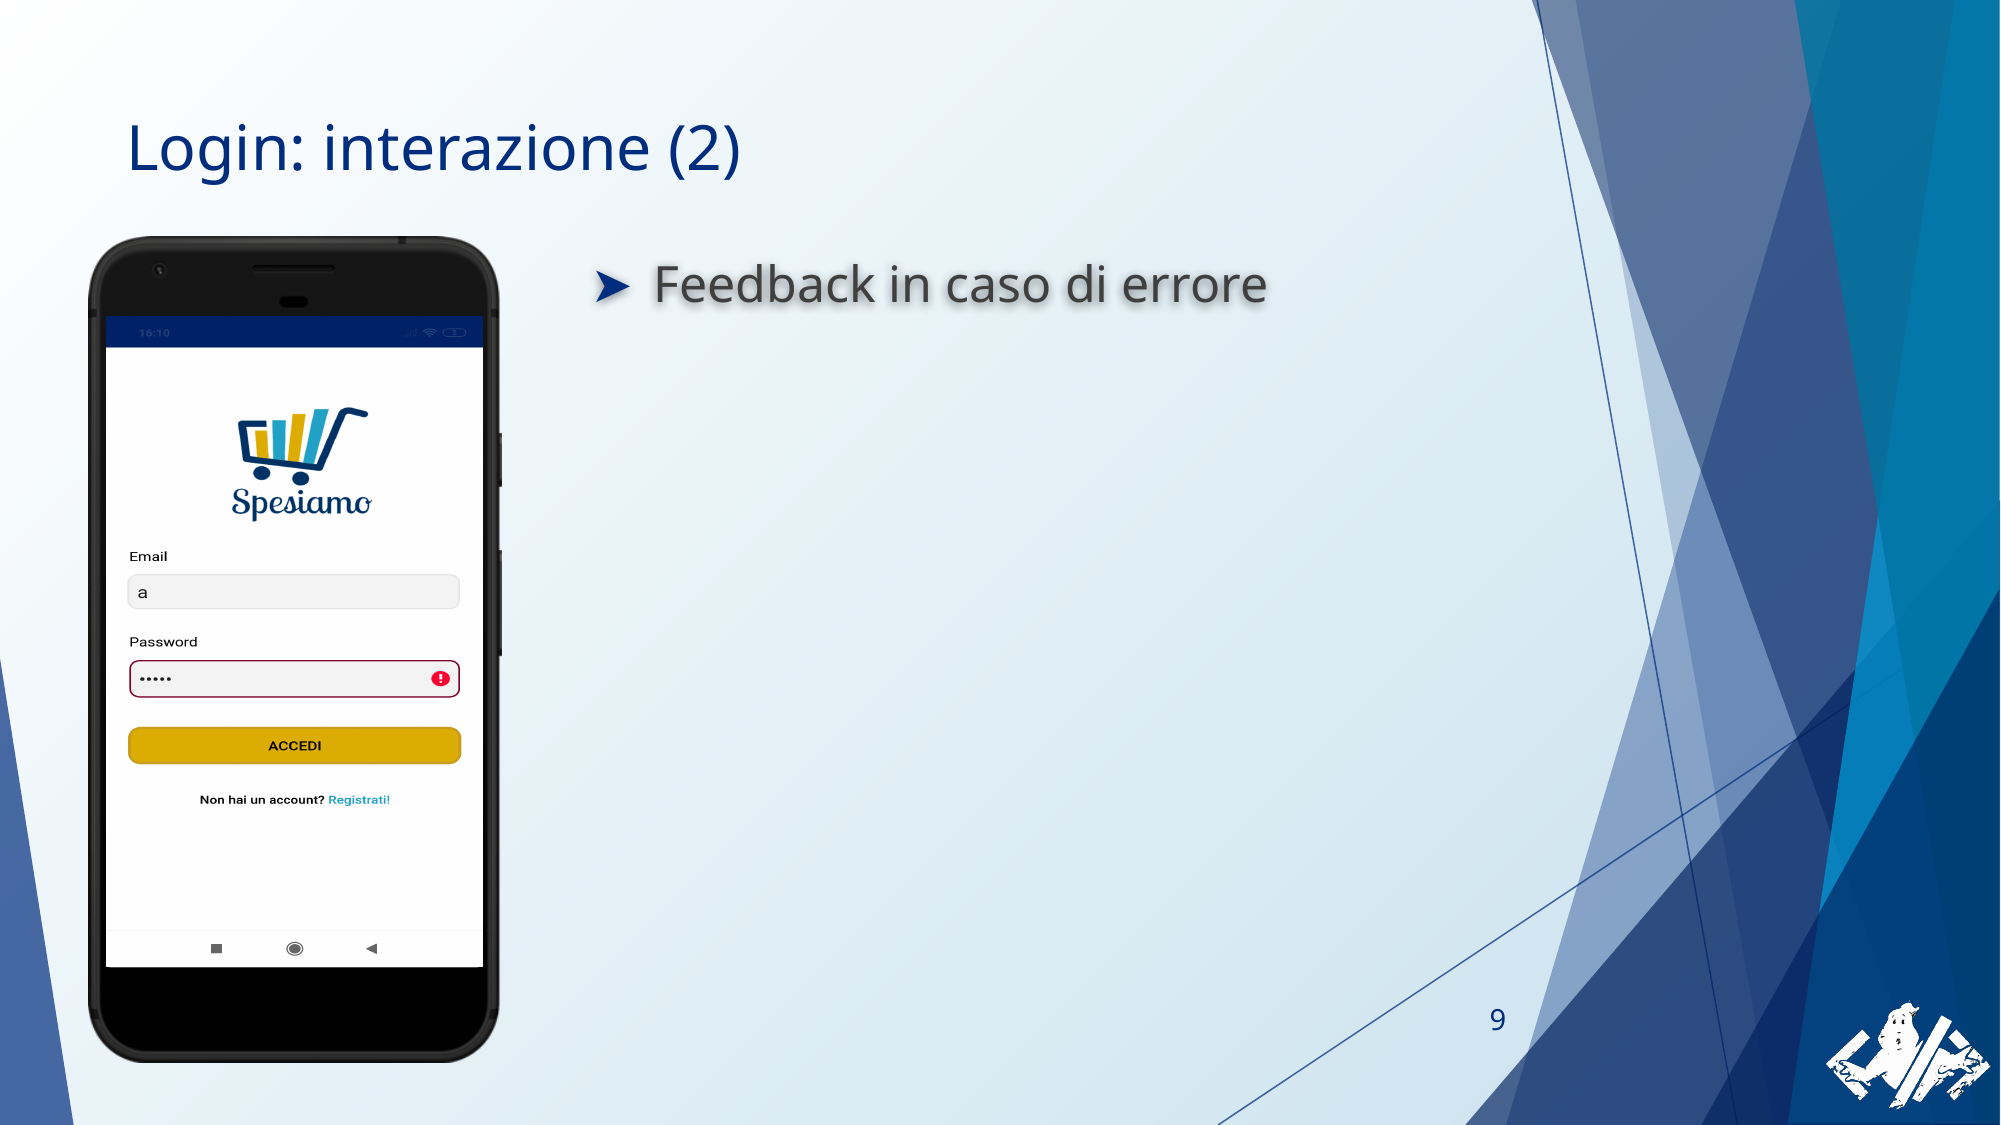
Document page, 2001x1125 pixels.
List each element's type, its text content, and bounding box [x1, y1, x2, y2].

picture [1816, 987, 2000, 1125]
list Feedback in caso di errore [563, 245, 1561, 1020]
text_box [88, 235, 503, 1064]
slide_number ‹#› [1409, 991, 1522, 1051]
title Login: interazione (2) [111, 99, 1522, 211]
